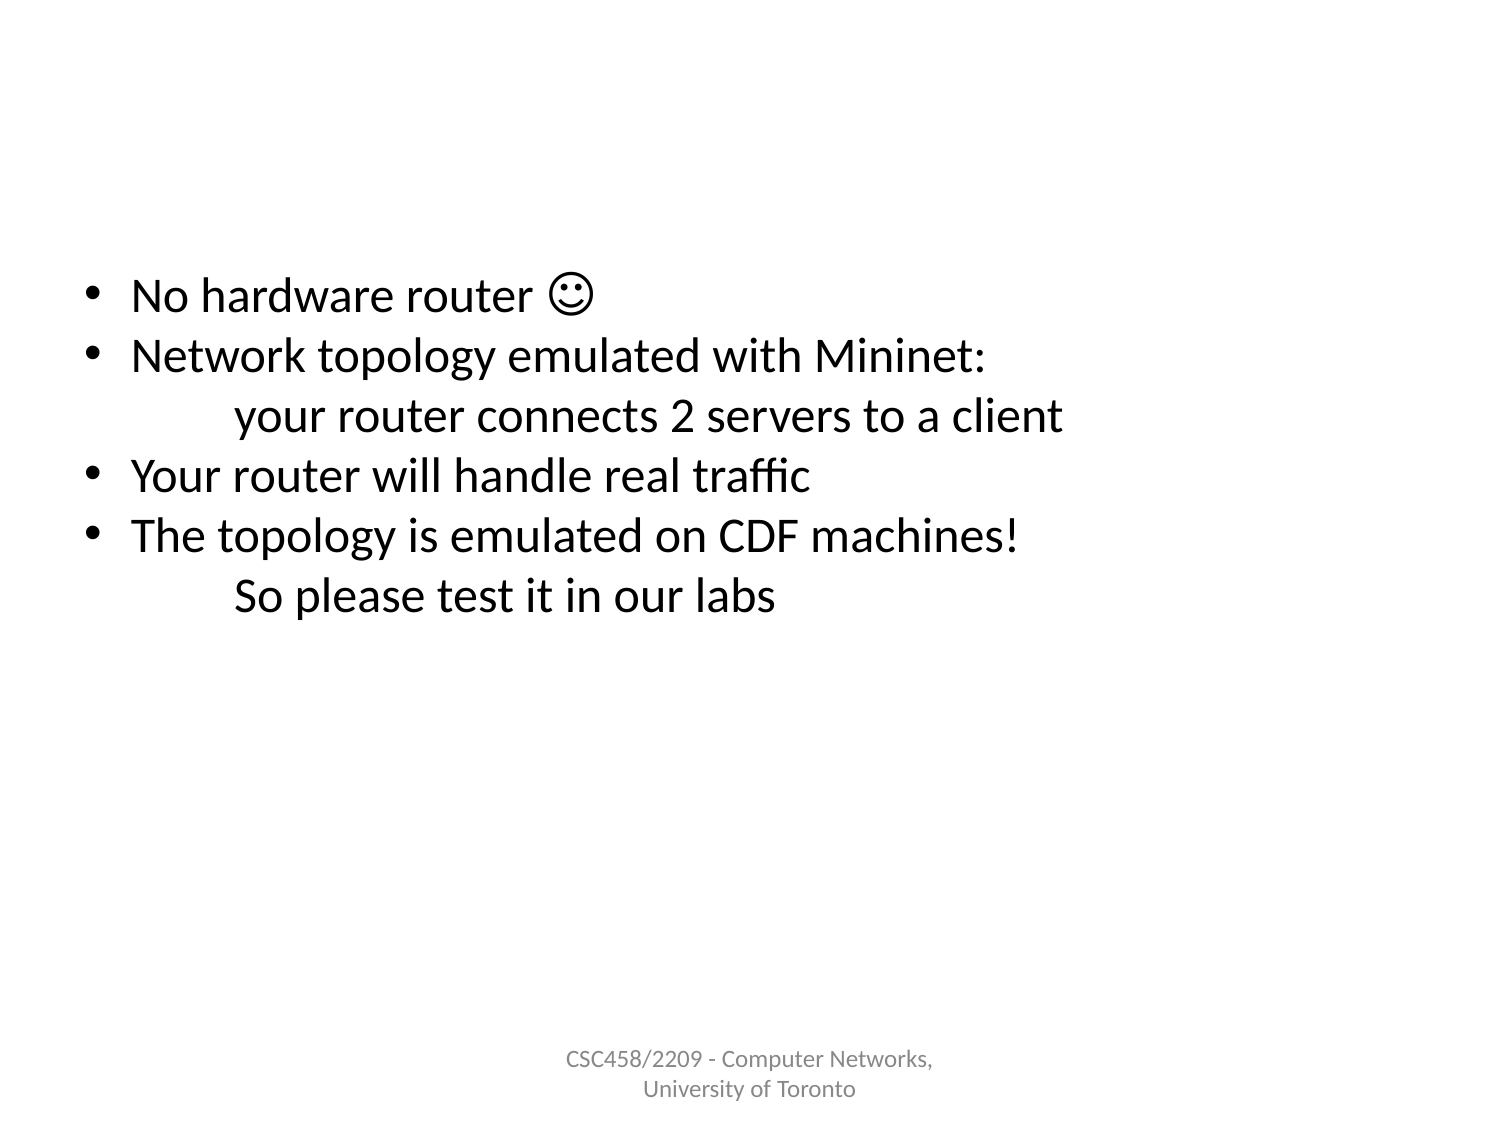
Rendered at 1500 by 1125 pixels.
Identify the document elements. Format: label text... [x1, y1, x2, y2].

text_box CSC458/2209 - Computer Networks, University of Toronto [512, 1042, 988, 1103]
text_box No hardware router ☺ Network topology emulated with Mininet: your router connects 2 servers to a client Your router will handle real traffic The topology is emulated on CDF machines! So please test it in our labs [76, 255, 1436, 631]
